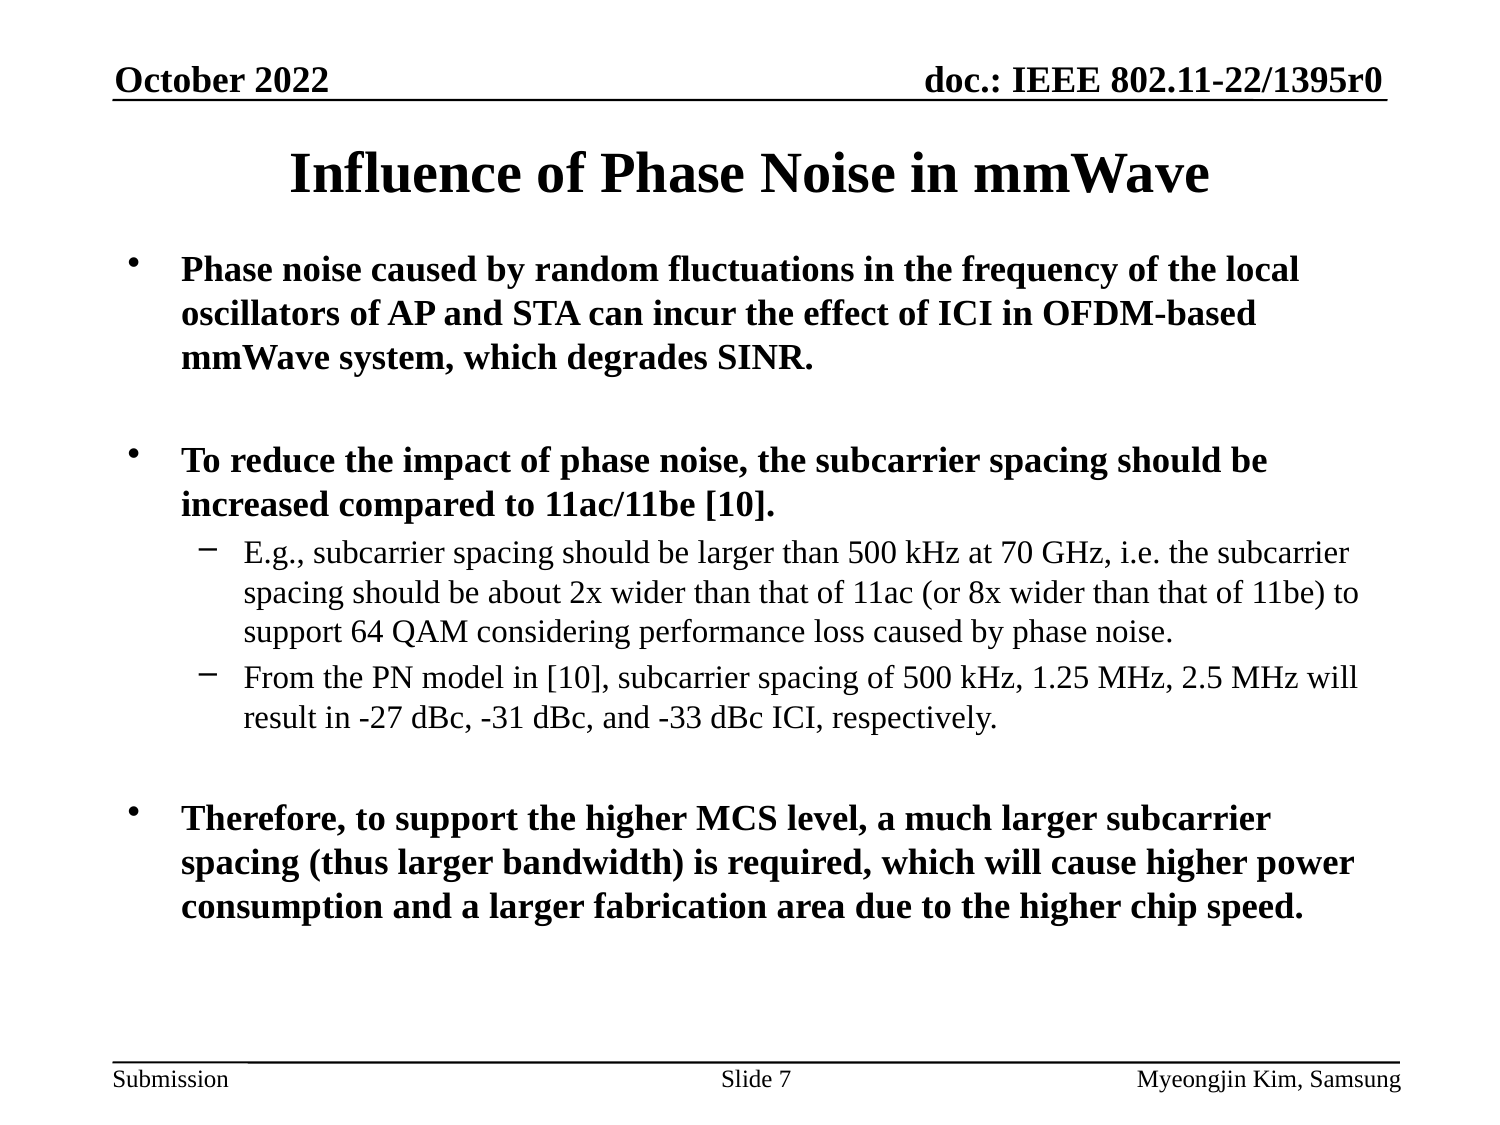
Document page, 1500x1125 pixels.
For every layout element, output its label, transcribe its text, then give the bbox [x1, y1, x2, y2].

list Phase noise caused by random fluctuations in the frequency of the local oscillators of AP and STA can incur the effect of ICI in OFDM-based mmWave system, which degrades SINR. To reduce the impact of phase noise, the subcarrier spacing should be increased compared to 11ac/11be [10]. E.g., subcarrier spacing should be larger than 500 kHz at 70 GHz, i.e. the subcarrier spacing should be about 2x wider than that of 11ac (or 8x wider than that of 11be) to support 64 QAM considering performance loss caused by phase noise. From the PN model in [10], subcarrier spacing of 500 kHz, 1.25 MHz, 2.5 MHz will result in -27 dBc, -31 dBc, and -33 dBc ICI, respectively. Therefore, to support the higher MCS level, a much larger subcarrier spacing (thus larger bandwidth) is required, which will cause higher power consumption and a larger fabrication area due to the higher chip speed. [112, 237, 1388, 1001]
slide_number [114, 54, 374, 101]
title Influence of Phase Noise in mmWave [112, 112, 1388, 226]
footer Myeongjin Kim, Samsung [1130, 1061, 1402, 1093]
slide_number Slide 7 [712, 1061, 800, 1093]
